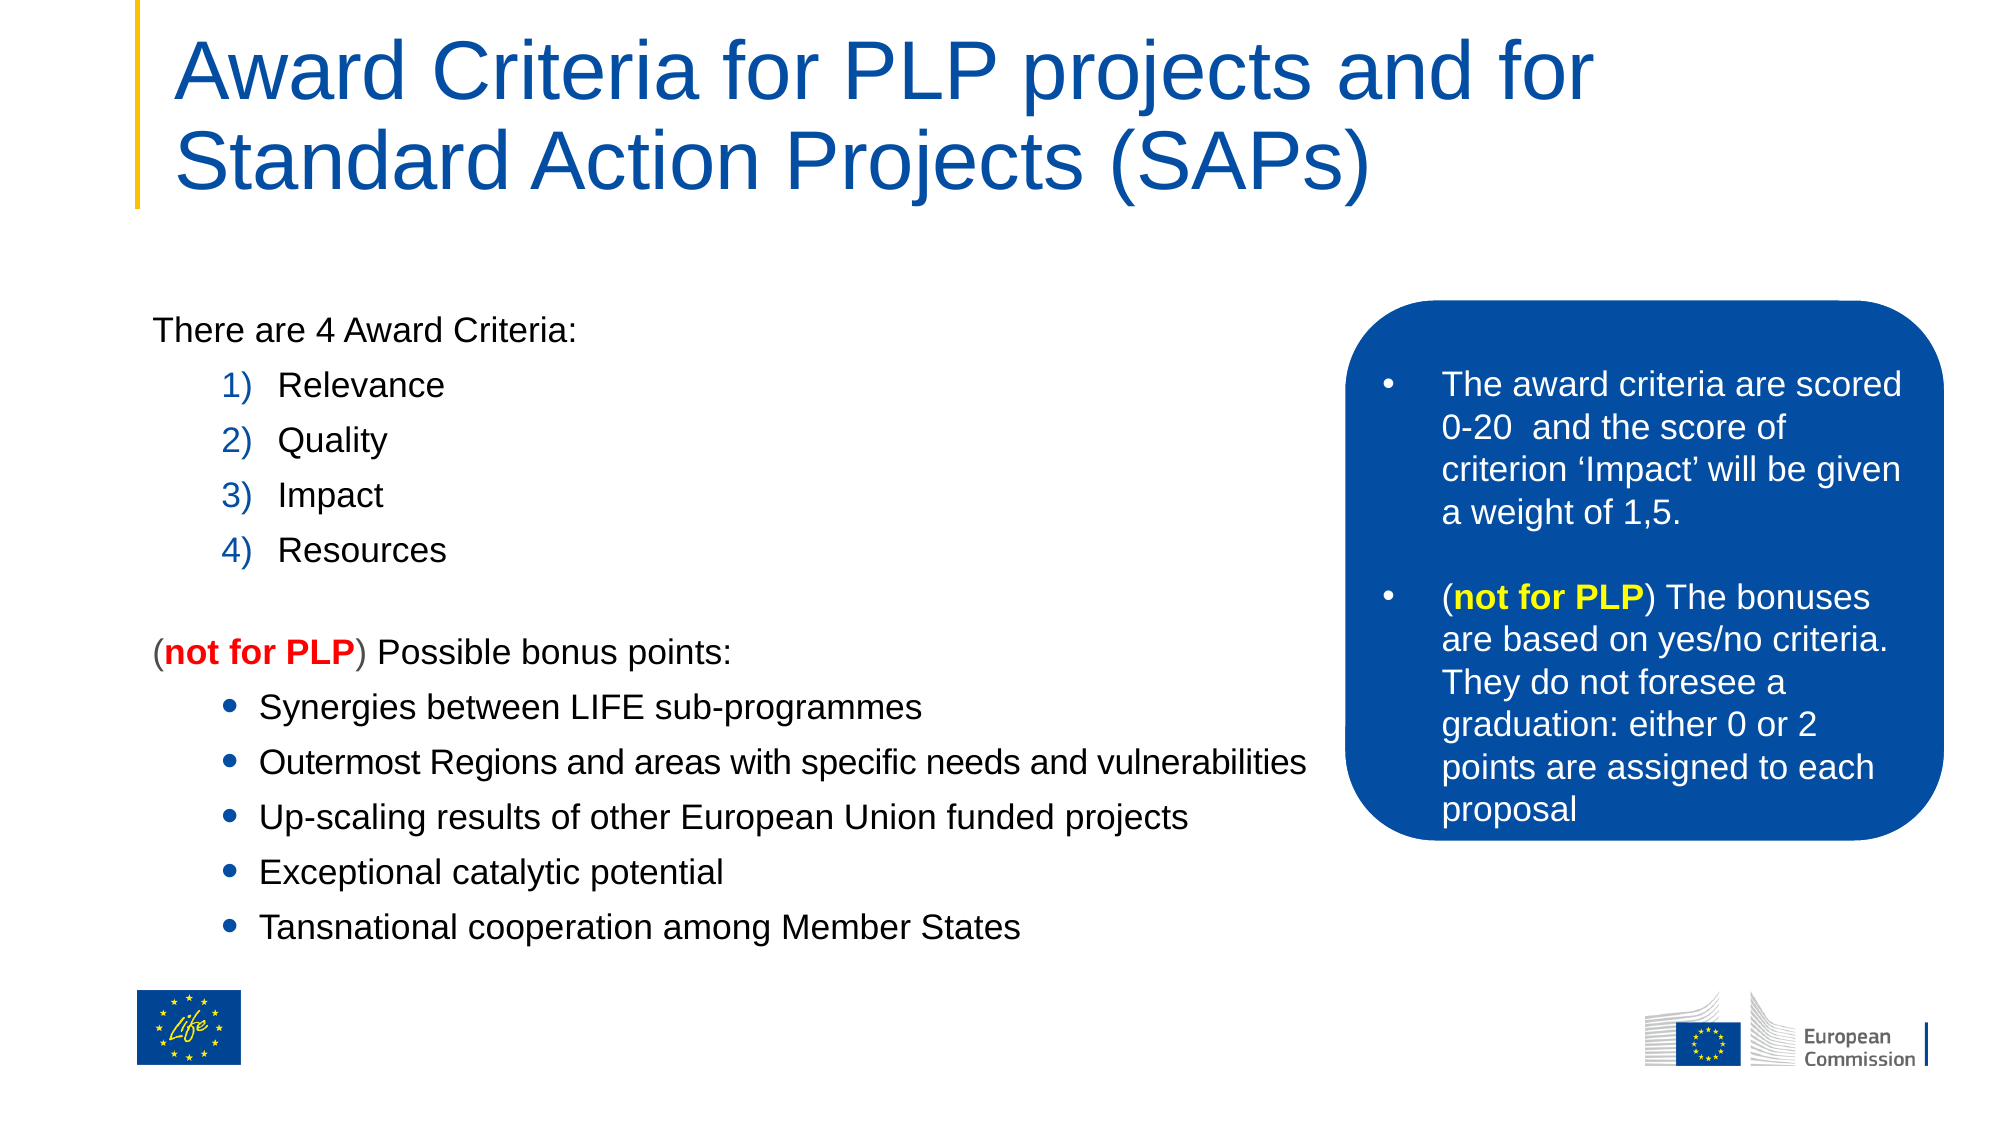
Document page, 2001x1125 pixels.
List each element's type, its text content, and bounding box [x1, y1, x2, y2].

picture [137, 990, 241, 1065]
picture [1645, 991, 1928, 1066]
title Award Criteria for PLP projects and for Standard Action Projects (SAPs) [159, 79, 1885, 208]
list There are 4 Award Criteria: Relevance Quality Impact Resources (not for PLP) Possible bonus points: Synergies between LIFE sub-programmes Outermost Regions and areas with specific needs and vulnerabilities Up-scaling results of other European Union funded projects Exceptional catalytic potential Tansnational cooperation among Member States [137, 299, 1367, 937]
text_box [1344, 299, 1946, 885]
